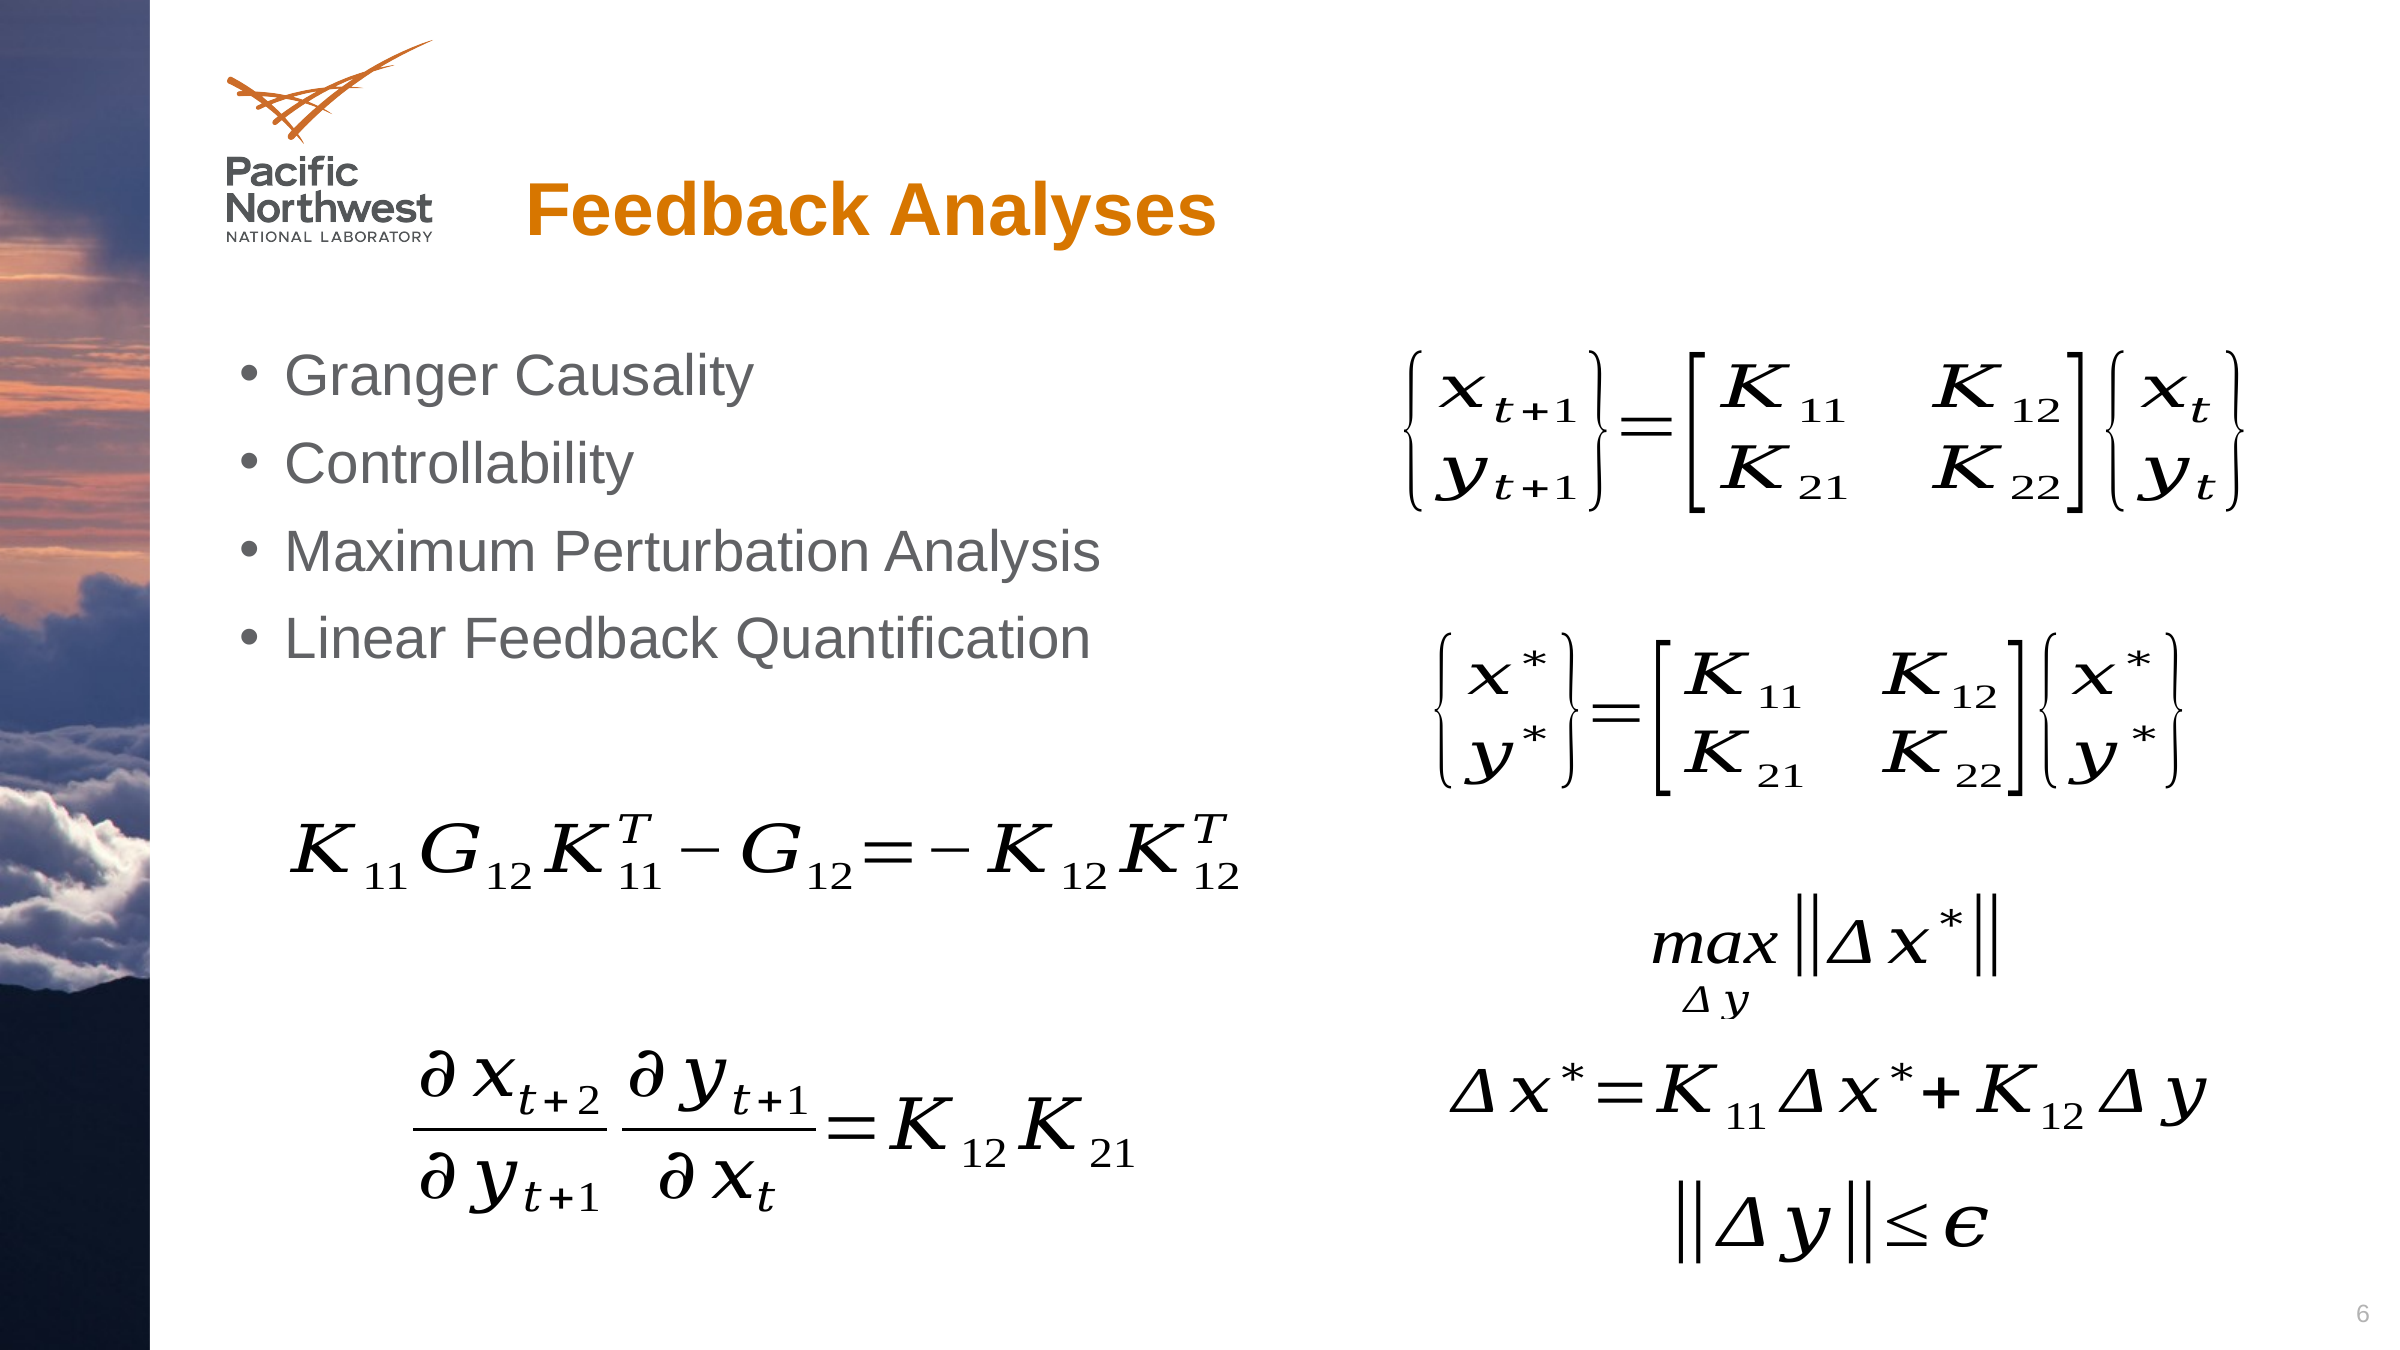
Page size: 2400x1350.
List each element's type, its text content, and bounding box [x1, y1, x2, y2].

slide_number 6 [2295, 1275, 2370, 1350]
title Feedback Analyses [525, 44, 2325, 260]
picture [225, 38, 435, 244]
list Granger Causality Controllability Maximum Perturbation Analysis Linear Feedback Quantification [225, 337, 2325, 1238]
picture [0, 0, 149, 1350]
